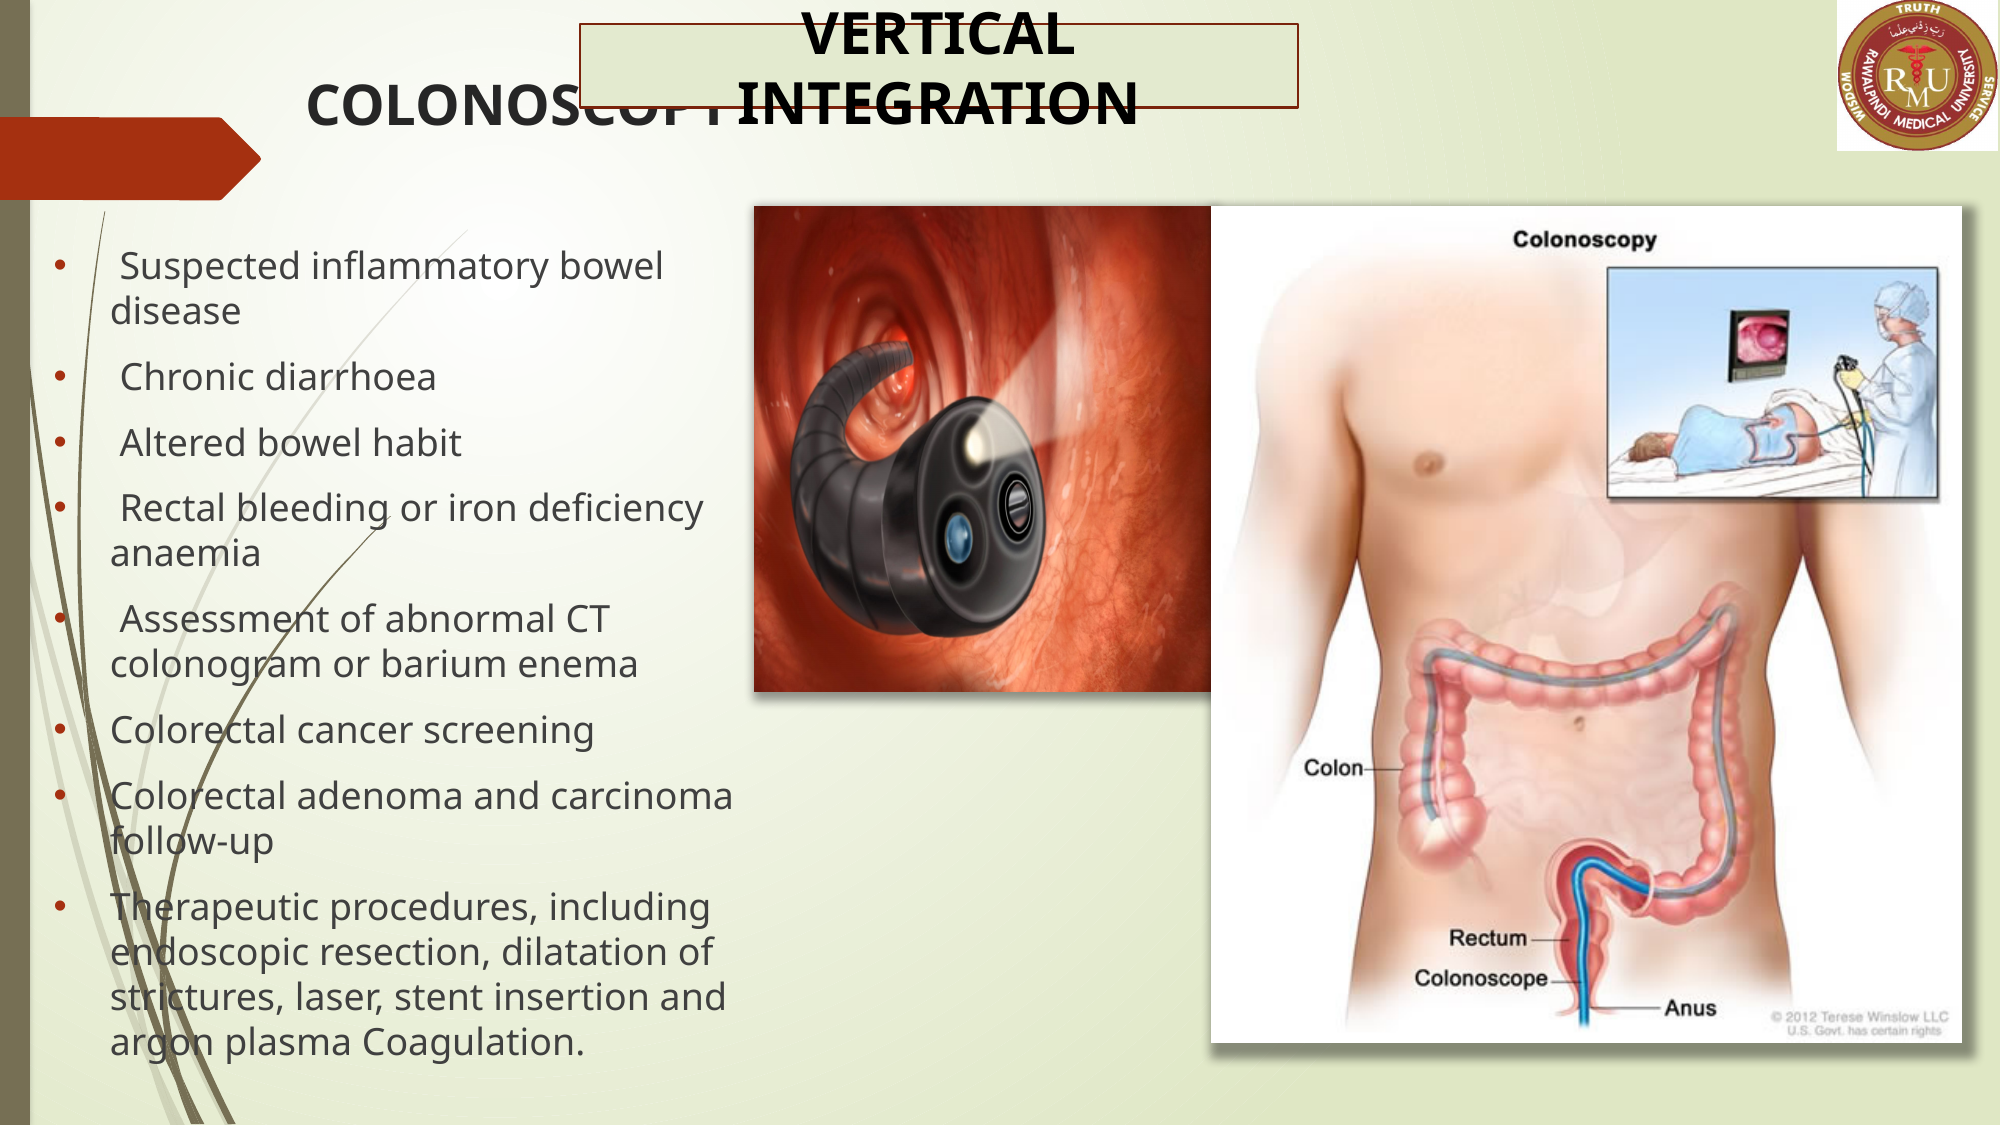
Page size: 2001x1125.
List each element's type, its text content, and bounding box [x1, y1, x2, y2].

picture [1837, 0, 1998, 152]
title COLONOSCOPY [260, 61, 836, 145]
text_box VERTICAL INTEGRATION [579, 23, 1299, 109]
picture [754, 206, 1962, 1043]
list Suspected inflammatory bowel disease Chronic diarrhoea Altered bowel habit Rectal bleeding or iron deficiency anaemia Assessment of abnormal CT colonogram or barium enema Colorectal cancer screening Colorectal adenoma and carcinoma follow-up Therapeutic procedures, including endoscopic resection, dilatation of strictures, laser, stent insertion and argon plasma Coagulation. [38, 234, 789, 1071]
